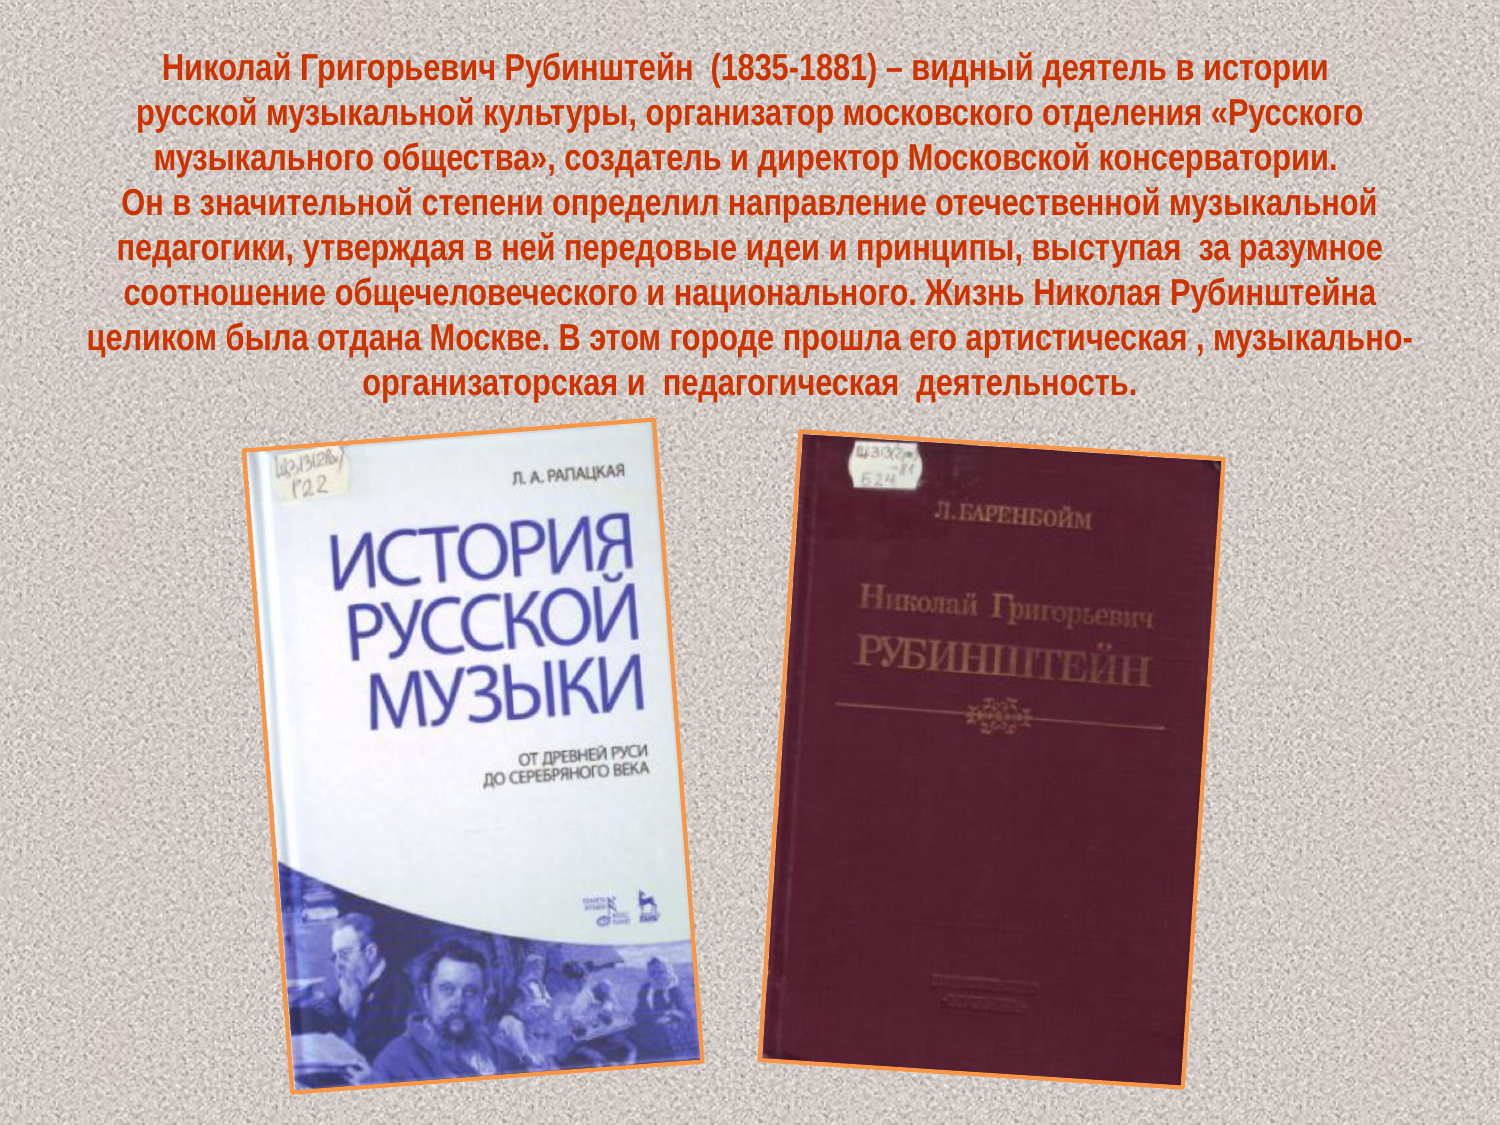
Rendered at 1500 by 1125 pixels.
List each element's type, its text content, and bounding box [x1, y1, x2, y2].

picture [248, 423, 700, 1090]
text_box Николай Григорьевич Рубинштейн (1835-1881) – видный деятель в истории русской музыкальной культуры, организатор московского отделения «Русского музыкального общества», создатель и директор Московской консерватории. Он в значительной степени определил направление отечественной музыкальной педагогики, утверждая в ней передовые идеи и принципы, выступая за разумное соотношение общечеловеческого и национального. Жизнь Николая Рубинштейна целиком была отдана Москве. В этом городе прошла его артистическая , музыкально-организаторская и педагогическая деятельность. [46, 35, 1454, 410]
picture [763, 435, 1221, 1085]
